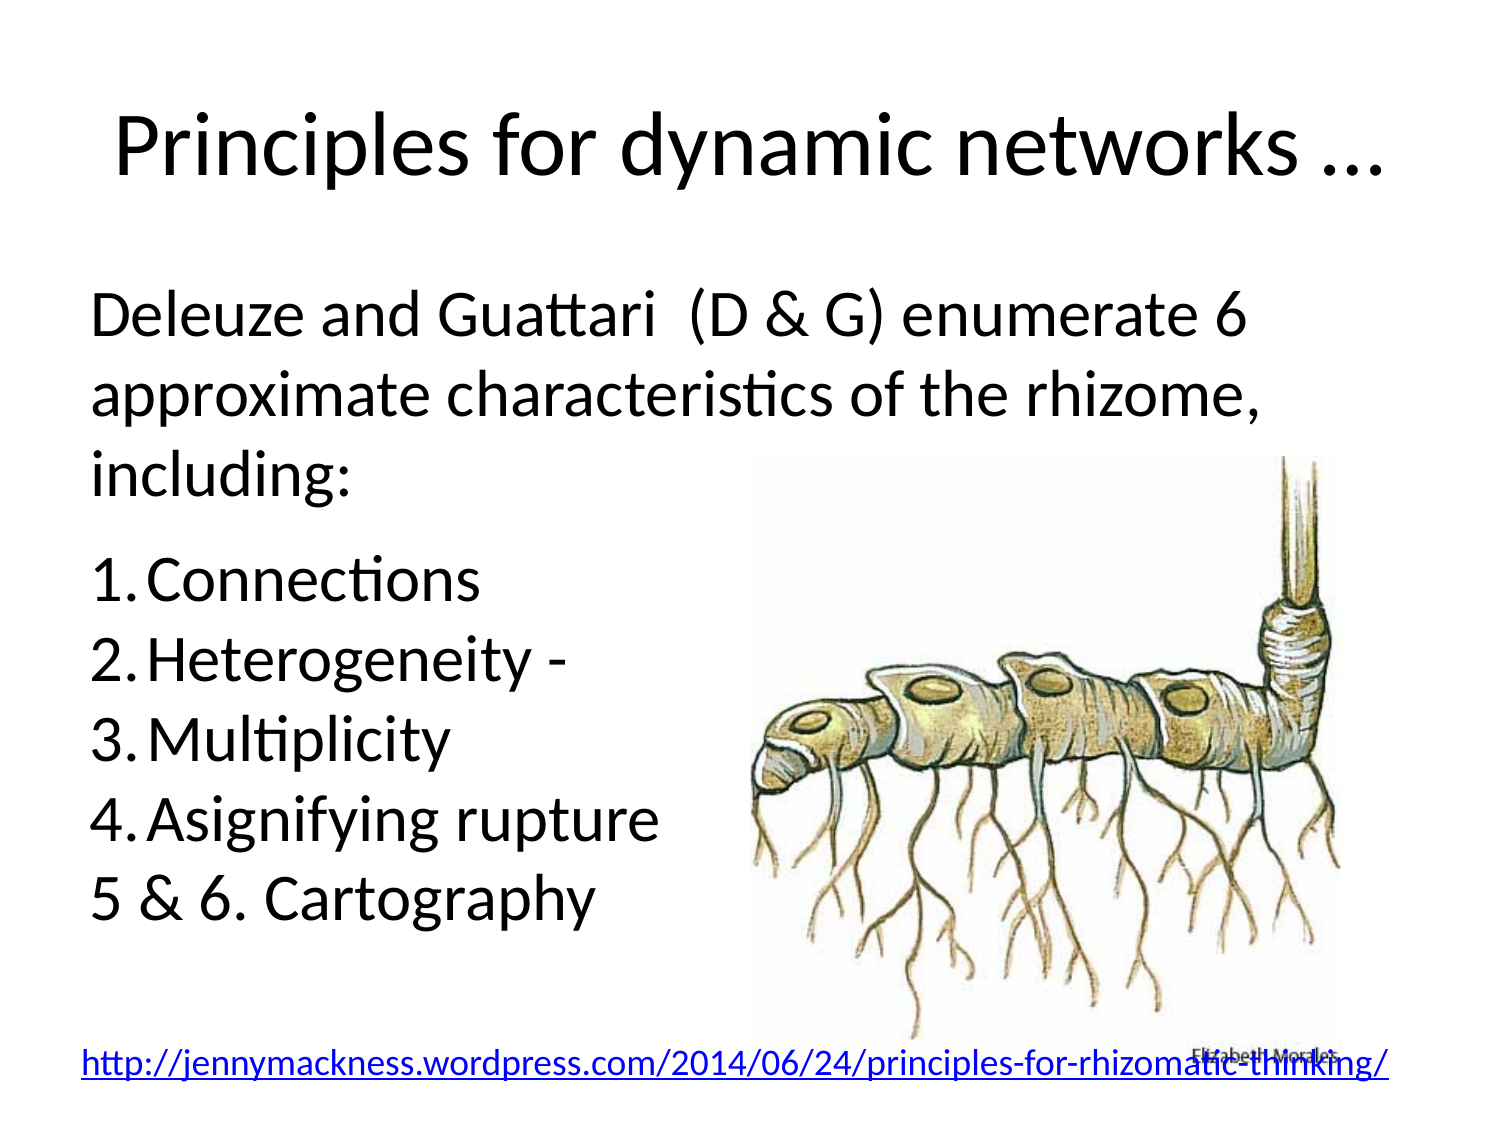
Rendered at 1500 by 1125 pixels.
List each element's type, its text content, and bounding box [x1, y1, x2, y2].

title Principles for dynamic networks … [75, 45, 1425, 233]
text_box Connections Heterogeneity - Multiplicity Asignifying rupture 5 & 6. Cartography [74, 527, 744, 942]
list Deleuze and Guattari (D & G) enumerate 6 approximate characteristics of the rhizome, including: [75, 262, 1425, 528]
text_box http://jennymackness.wordpress.com/2014/06/24/principles-for-rhizomatic-thinking/ [66, 1030, 1434, 1091]
picture [749, 455, 1341, 1071]
